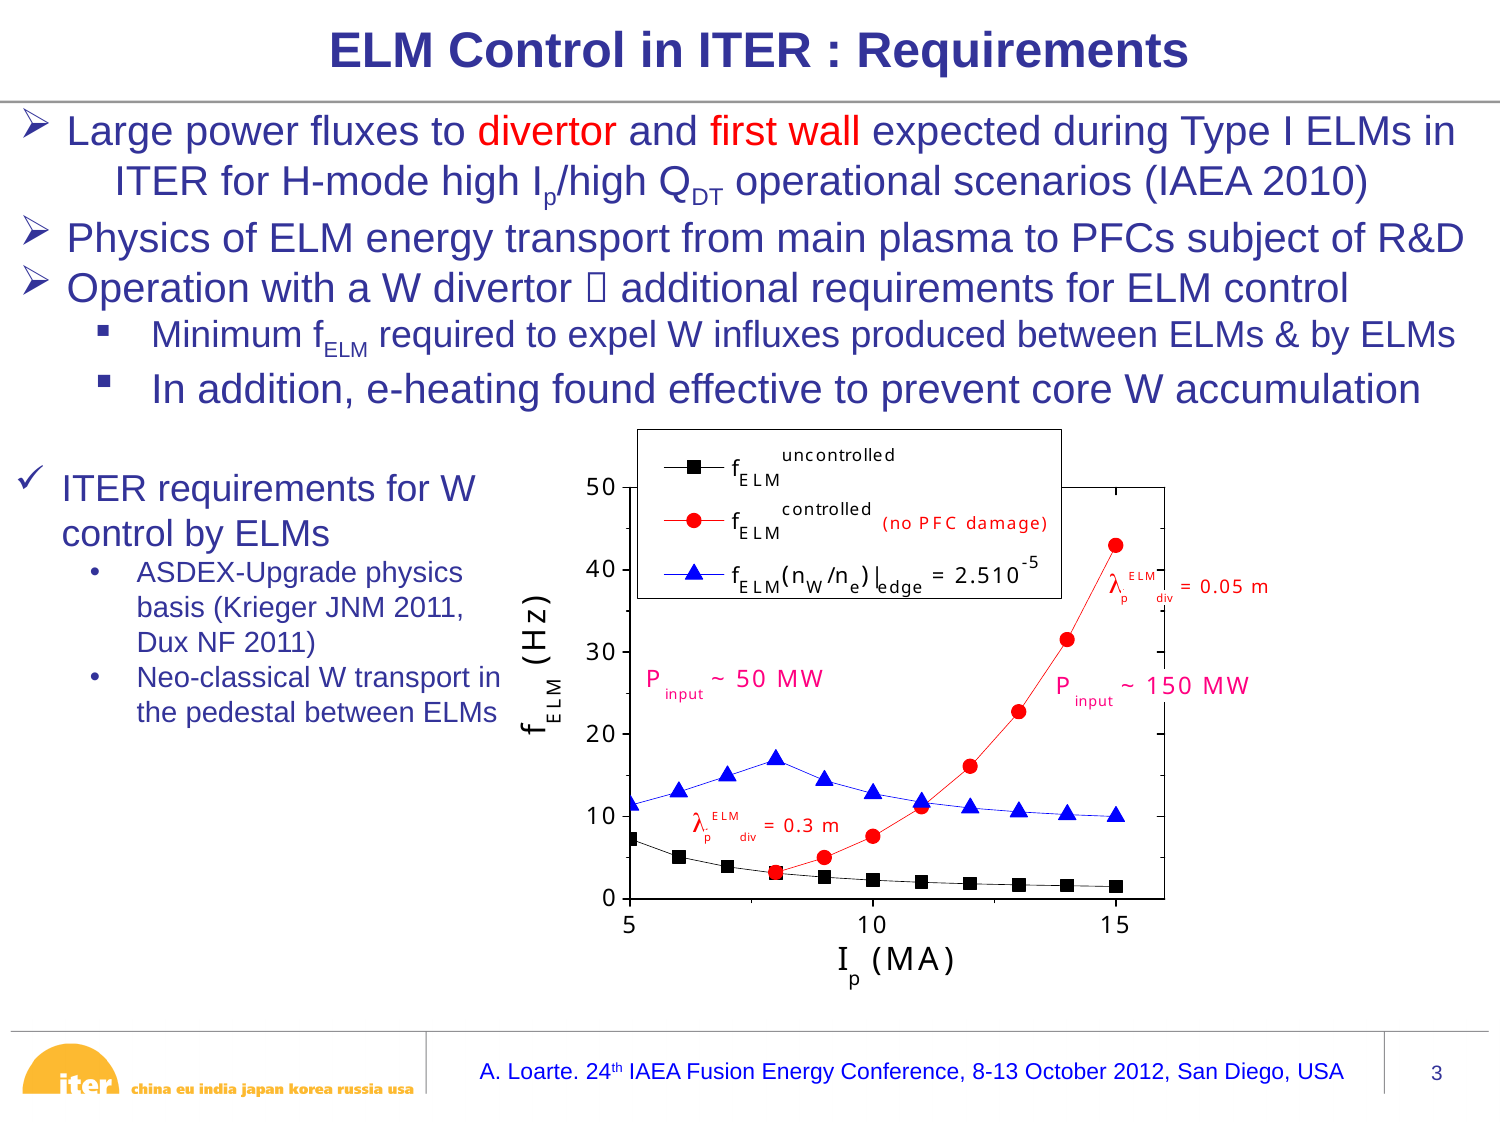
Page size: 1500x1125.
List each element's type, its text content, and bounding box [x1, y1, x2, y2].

title ELM Control in ITER : Requirements [4, 0, 1500, 95]
text_box Large power fluxes to divertor and first wall expected during Type I ELMs in ITER for H-mode high Ip/high QDT operational scenarios (IAEA 2010) Physics of ELM energy transport from main plasma to PFCs subject of R&D Operation with a W divertor  additional requirements for ELM control Minimum fELM required to expel W influxes produced between ELMs & by ELMs In addition, e-heating found effective to prevent core W accumulation [4, 96, 1500, 409]
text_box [489, 420, 1274, 994]
text_box ITER requirements for W control by ELMs ASDEX-Upgrade physics basis (Krieger JNM 2011, Dux NF 2011) Neo-classical W transport in the pedestal between ELMs [0, 456, 484, 736]
picture [0, 1019, 1500, 1122]
